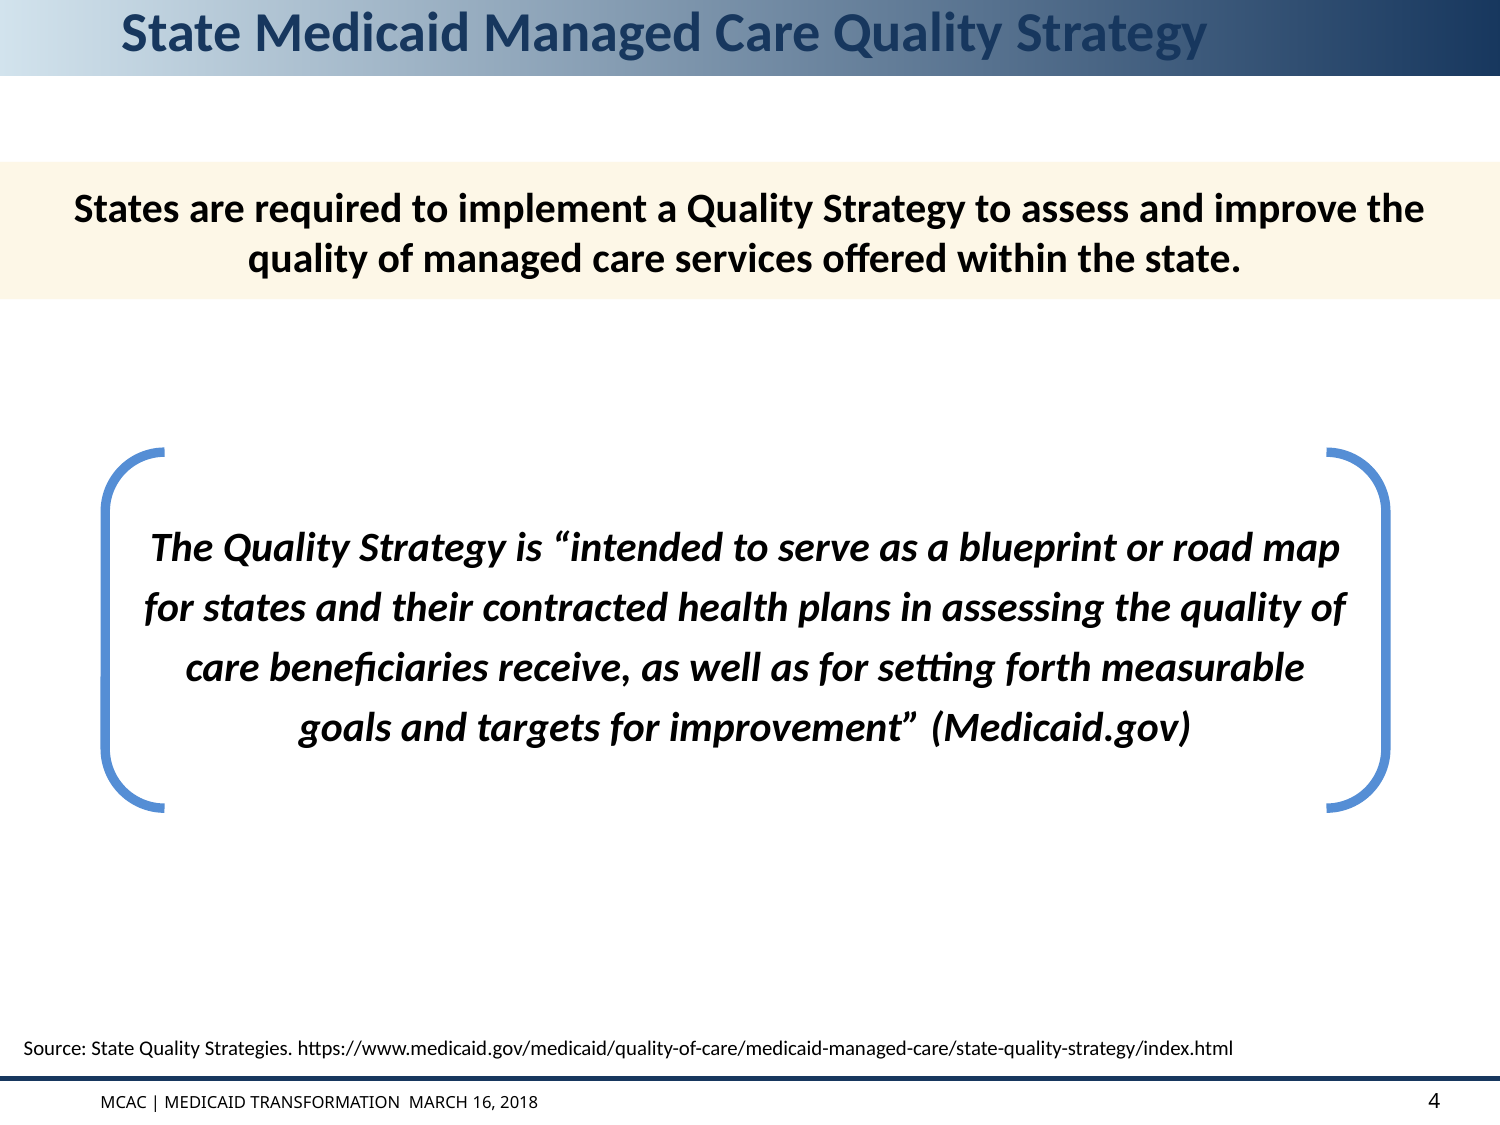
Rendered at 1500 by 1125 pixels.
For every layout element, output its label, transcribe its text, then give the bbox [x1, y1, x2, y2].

slide_number 4 [1362, 1078, 1456, 1125]
footer MCAC | Medicaid transformation March 16, 2018 [85, 1078, 1346, 1125]
text_box States are required to implement a Quality Strategy to assess and improve the quality of managed care services offered within the state. [0, 161, 1500, 300]
title State Medicaid Managed Care Quality Strategy [106, 0, 1394, 74]
text_box The Quality Strategy is “intended to serve as a blueprint or road map for states and their contracted health plans in assessing the quality of care beneficiaries receive, as well as for setting forth measurable goals and targets for improvement” (Medicaid.gov) [104, 451, 1387, 809]
text_box Source: State Quality Strategies. https://www.medicaid.gov/medicaid/quality-of-care/medicaid-managed-care/state-quality-strategy/index.html [8, 1027, 1315, 1068]
